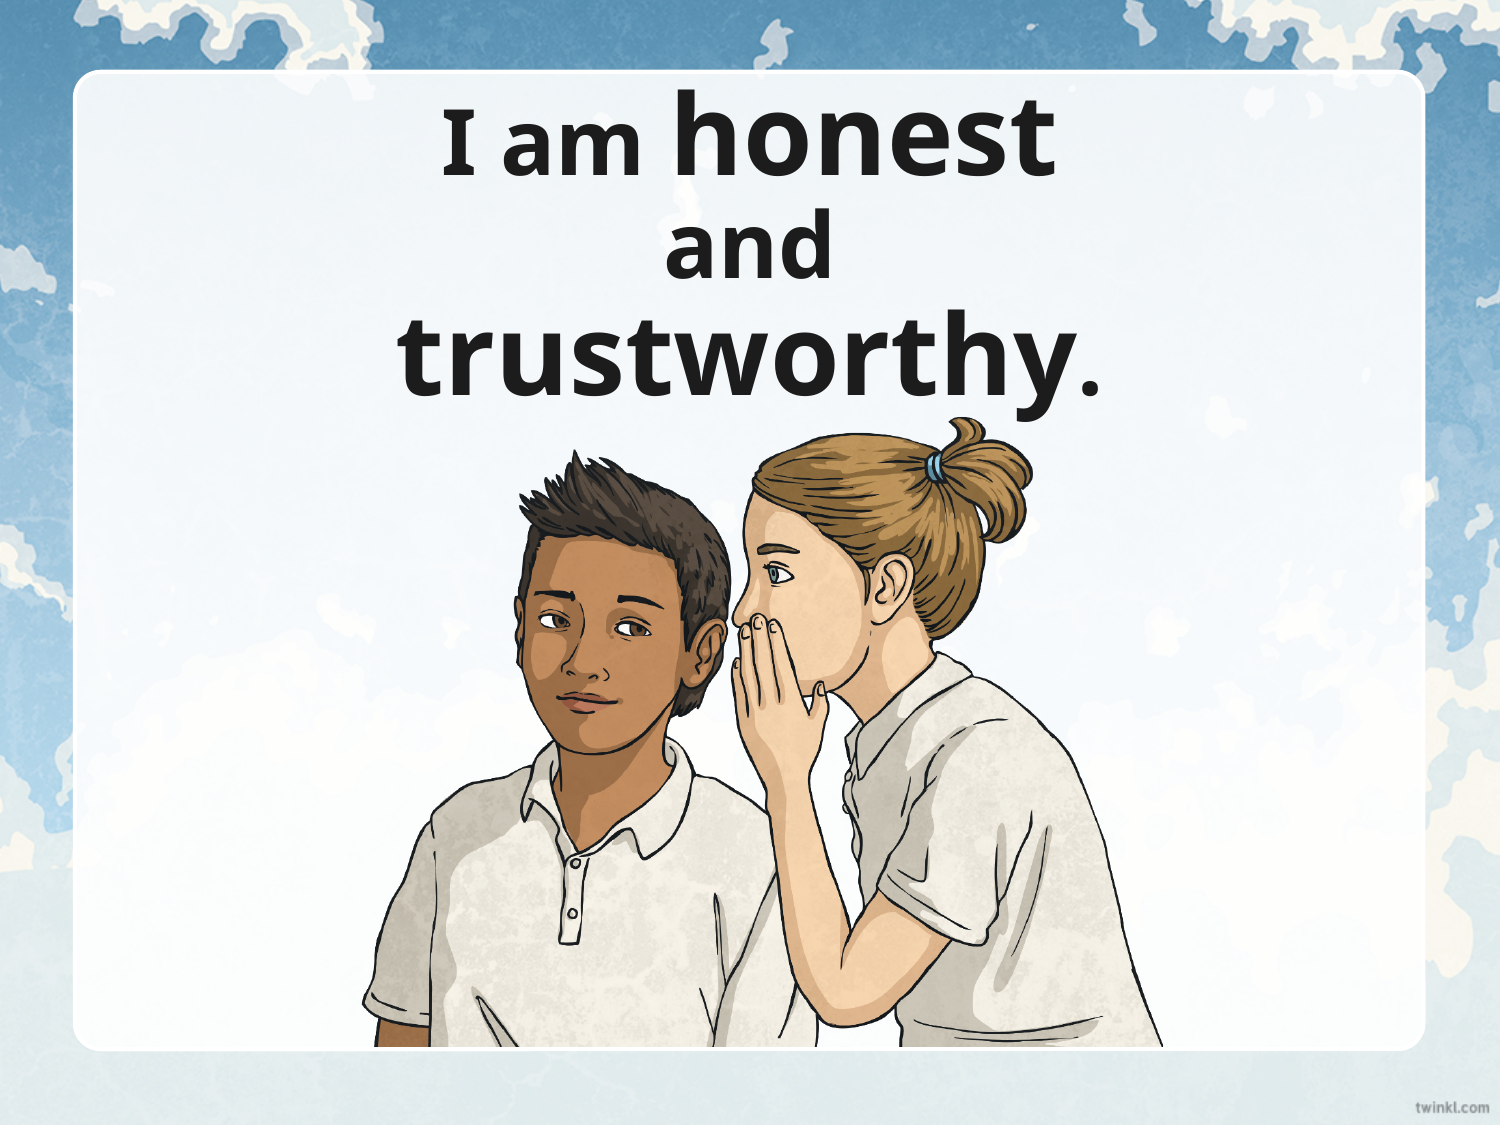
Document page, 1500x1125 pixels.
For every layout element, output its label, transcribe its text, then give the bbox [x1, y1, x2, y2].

picture [0, 0, 1500, 1125]
title I am honest and trustworthy. [276, 89, 1224, 409]
